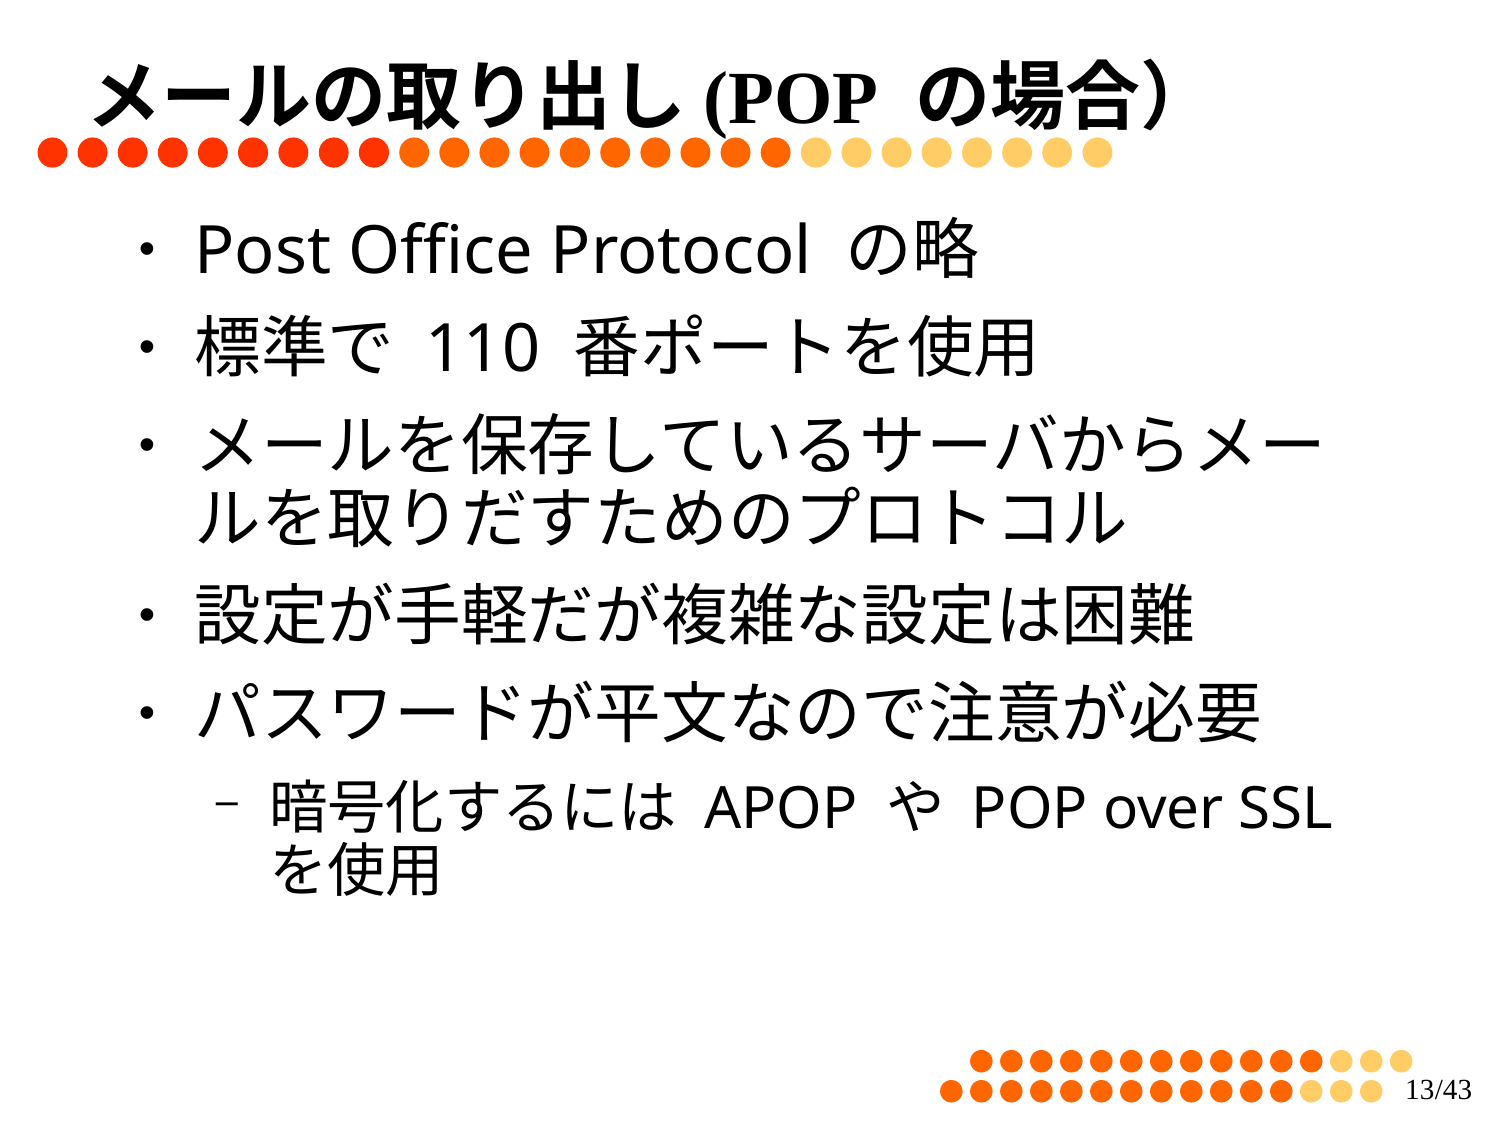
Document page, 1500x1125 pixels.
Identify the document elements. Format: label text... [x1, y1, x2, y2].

slide_number 12/43 [1174, 1062, 1488, 1101]
text_box Post Office Protocol の略 標準で 110 番ポートを使用 メールを保存しているサーバからメールを取りだすためのプロトコル 設定が手軽だが複雑な設定は困難 パスワードが平文なので注意が必要 暗号化するには APOP や POP over SSL を使用 [123, 208, 1365, 1024]
title メールの取り出し(POP の場合） [52, 30, 1249, 172]
